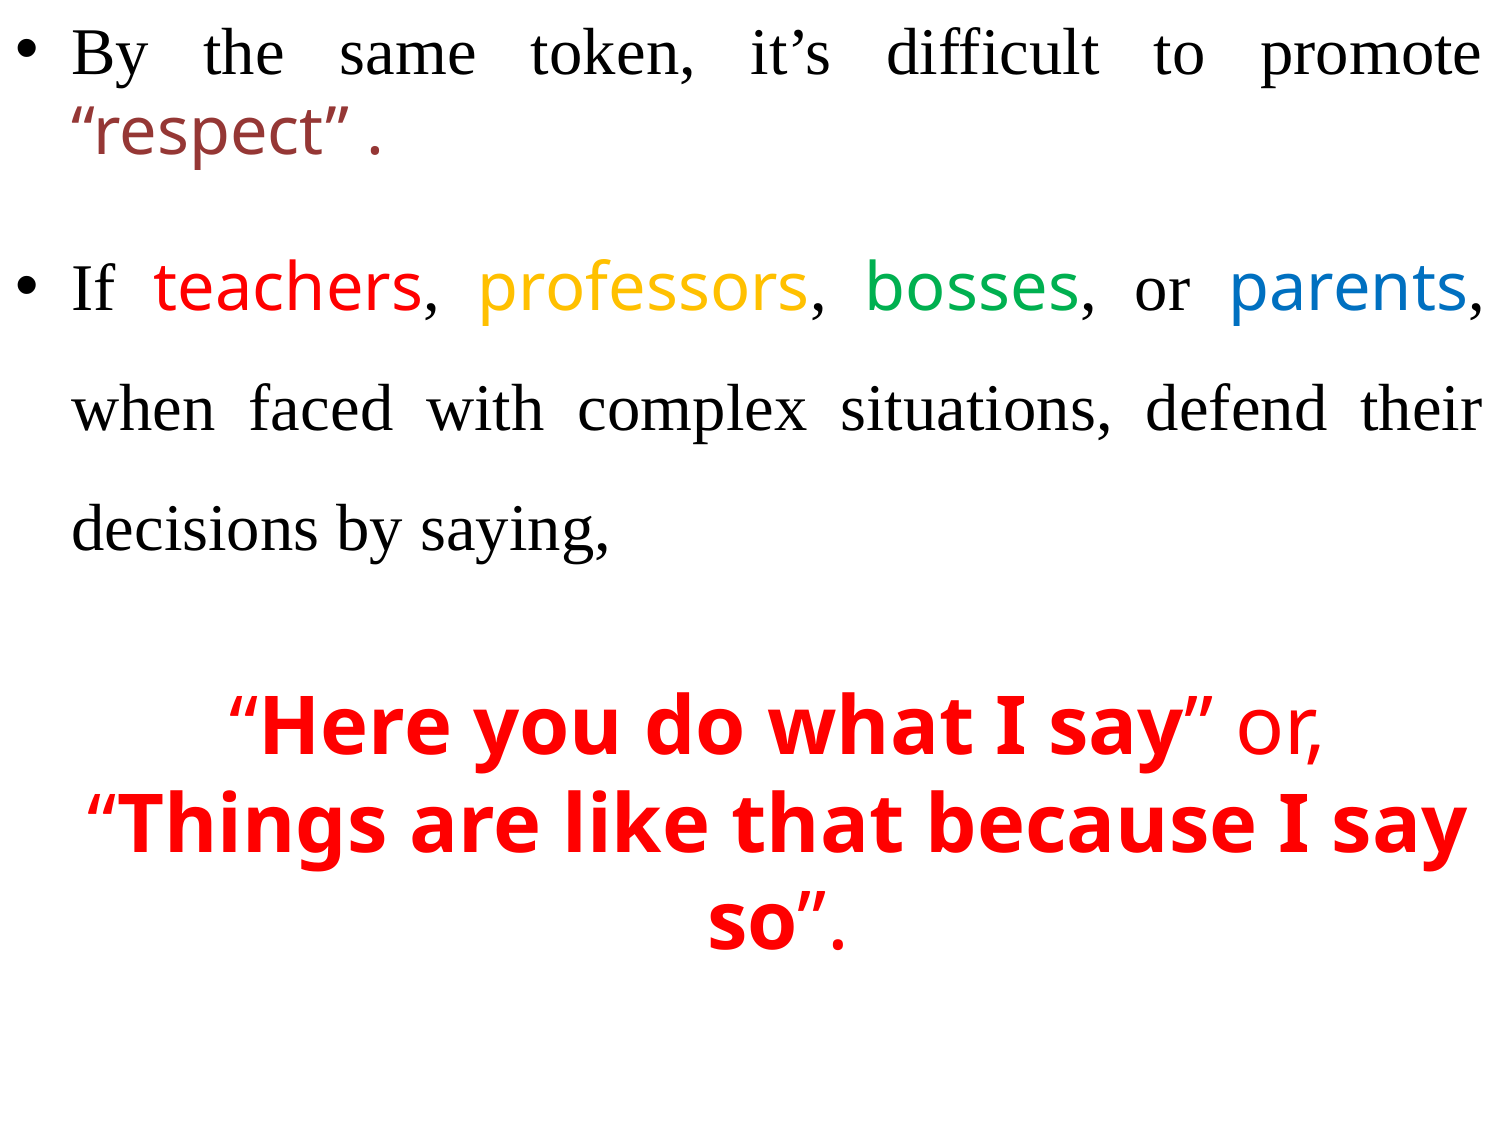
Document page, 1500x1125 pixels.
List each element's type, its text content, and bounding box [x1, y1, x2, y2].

list By the same token, it’s difficult to promote “respect” . If teachers, professors, bosses, or parents, when faced with complex situations, defend their decisions by saying, “Here you do what I say” or, “Things are like that because I say so”. [0, 0, 1500, 1125]
